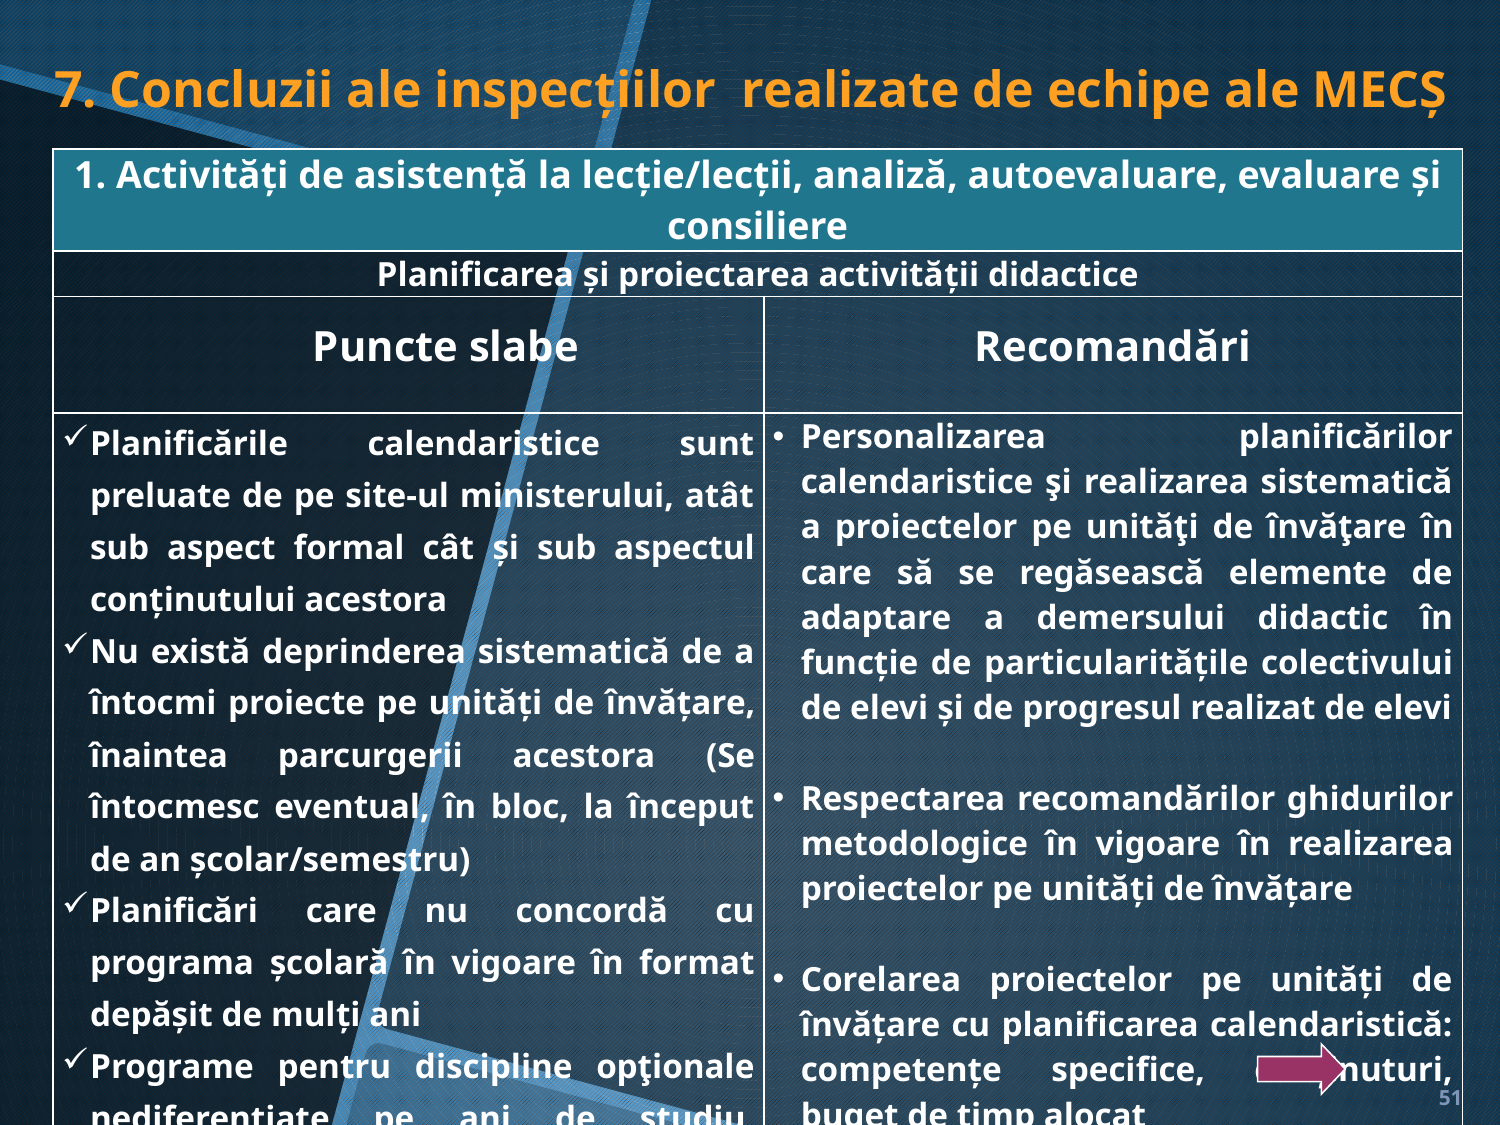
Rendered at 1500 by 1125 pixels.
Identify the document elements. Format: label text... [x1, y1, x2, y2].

text_box 51 [1337, 1053, 1463, 1114]
table_cell Planificarea și proiectarea activității didactice [54, 252, 1462, 296]
text_box [99, 231, 1388, 293]
text_box 7. Concluzii ale inspecțiilor realizate de echipe ale MECȘ [17, 24, 1484, 126]
table_header 1. Activități de asistență la lecție/lecții, analiză, autoevaluare, evaluare și consiliere [54, 150, 1462, 250]
table_cell Recomandări [765, 297, 1462, 412]
table_cell Planificările calendaristice sunt preluate de pe site-ul ministerului, atât sub aspect formal cât și sub aspectul conținutului acestora Nu există deprinderea sistematică de a întocmi proiecte pe unități de învățare, înaintea parcurgerii acestora (Se întocmesc eventual, în bloc, la început de an școlar/semestru) Planificări care nu concordă cu programa școlară în vigoare în format depășit de mulți ani Programe pentru discipline opţionale nediferenţiate pe ani de studiu, neactualizate anual. Planificări necorelate cu programa avizată care nu se regăsesc în activitatea de la clasă [54, 414, 763, 1125]
text_box [1257, 1044, 1346, 1095]
table_cell Puncte slabe [54, 297, 763, 412]
table_cell Personalizarea planificărilor calendaristice şi realizarea sistematică a proiectelor pe unităţi de învăţare în care să se regăsească elemente de adaptare a demersului didactic în funcție de particularitățile colectivului de elevi și de progresul realizat de elevi Respectarea recomandărilor ghidurilor metodologice în vigoare în realizarea proiectelor pe unități de învățare Corelarea proiectelor pe unităţi de învăţare cu planificarea calendaristică: competenţe specifice, conţinuturi, buget de timp alocat Actualizarea anuală a programelor pentru disciplinele opţionale şi avizarea acestora [765, 414, 1462, 1125]
